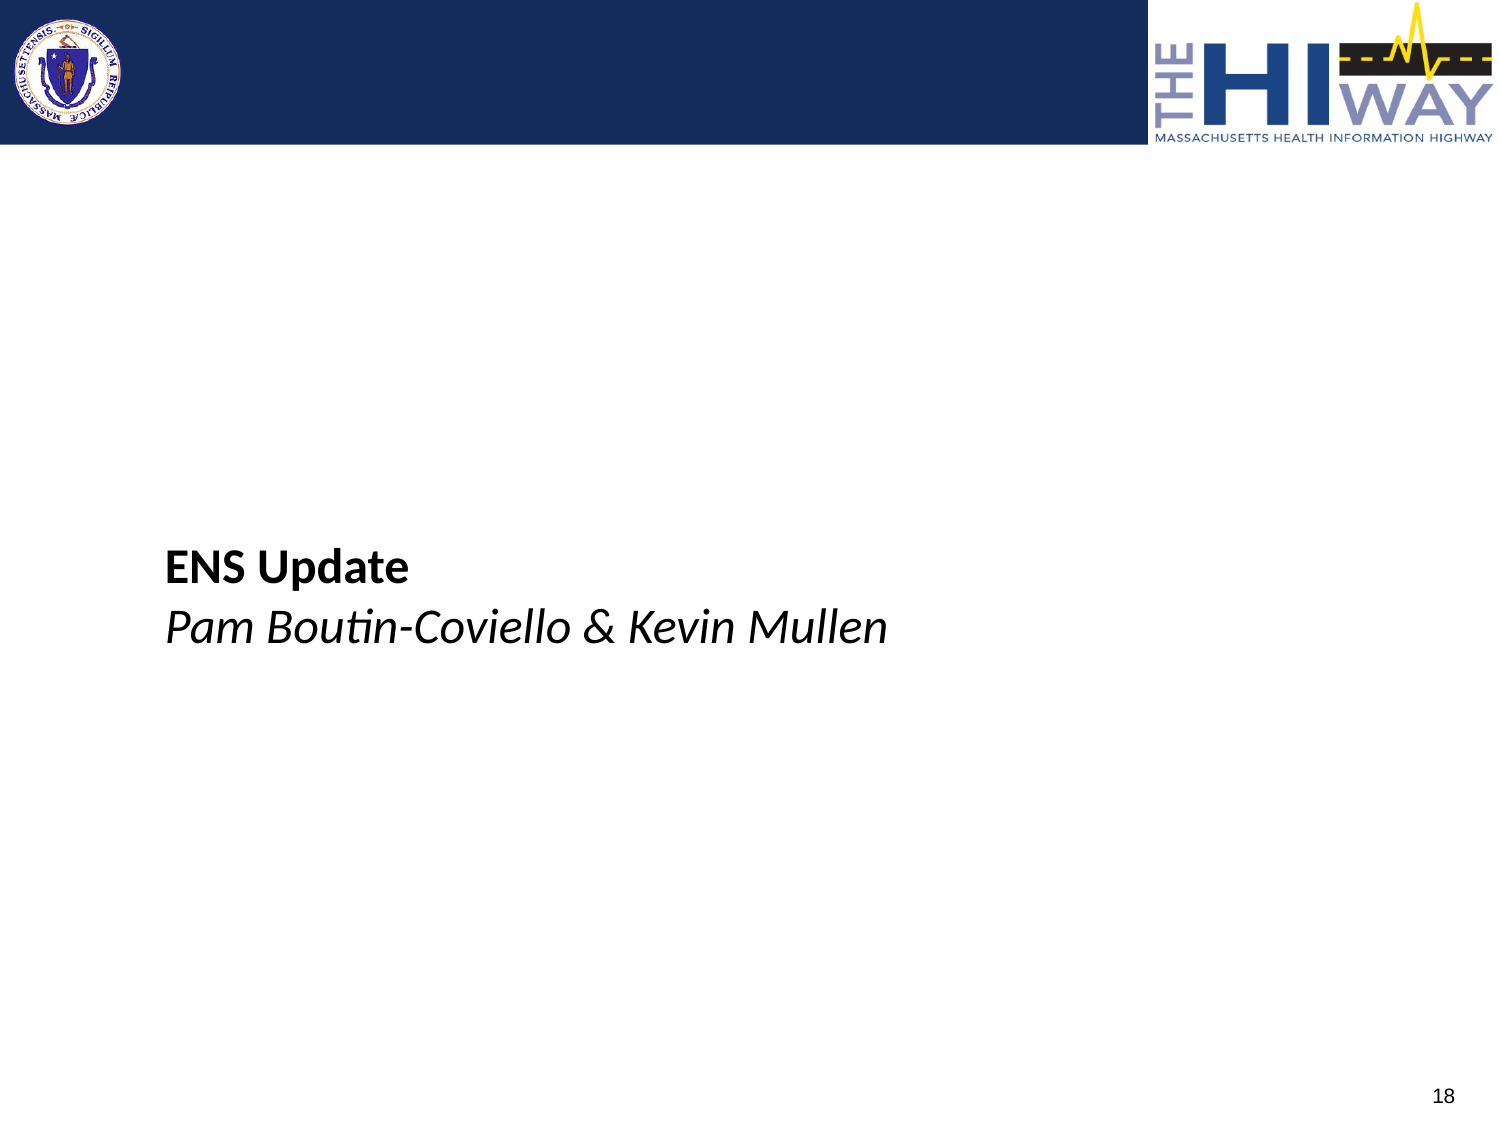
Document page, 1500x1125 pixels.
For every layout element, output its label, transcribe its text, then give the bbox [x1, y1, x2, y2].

picture [1148, 0, 1500, 145]
slide_number 18 [1387, 1074, 1500, 1123]
text_box ENS Update Pam Boutin-Coviello & Kevin Mullen [148, 473, 1352, 714]
picture [5, 12, 128, 130]
